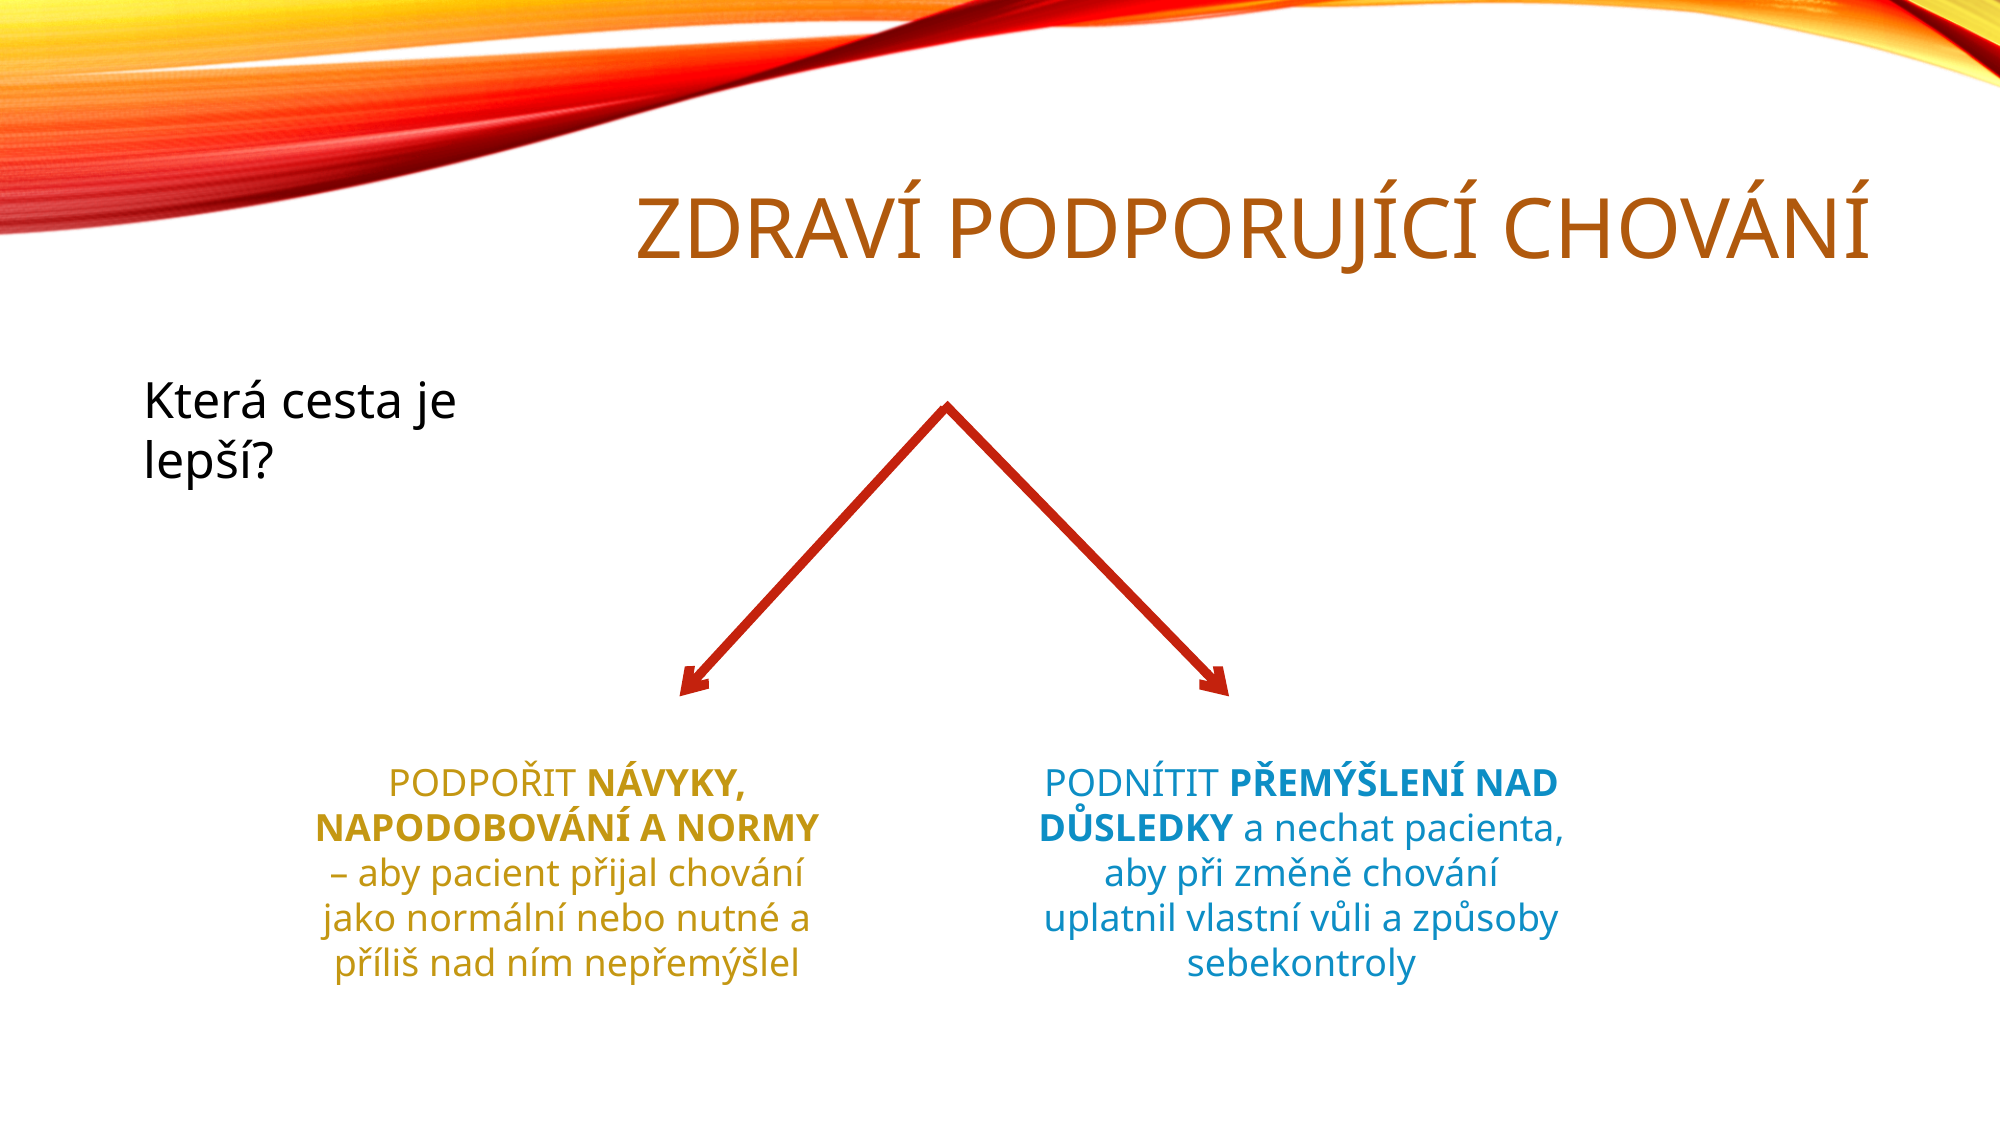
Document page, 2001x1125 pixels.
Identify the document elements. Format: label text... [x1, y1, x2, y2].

title zdraví podporující chování [474, 125, 1888, 338]
text_box Která cesta je lepší? [128, 361, 593, 496]
text_box PODPOŘIT NÁVYKY, NAPODOBOVÁNÍ A NORMY – aby pacient přijal chování jako normální nebo nutné a příliš nad ním nepřemýšlel [296, 751, 838, 992]
picture [0, 0, 2000, 237]
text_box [679, 408, 944, 697]
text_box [944, 403, 1230, 697]
text_box PODNÍTIT PŘEMÝŠLENÍ NAD DŮSLEDKY a nechat pacienta, aby při změně chování uplatnil vlastní vůli a způsoby sebekontroly [1018, 751, 1585, 992]
